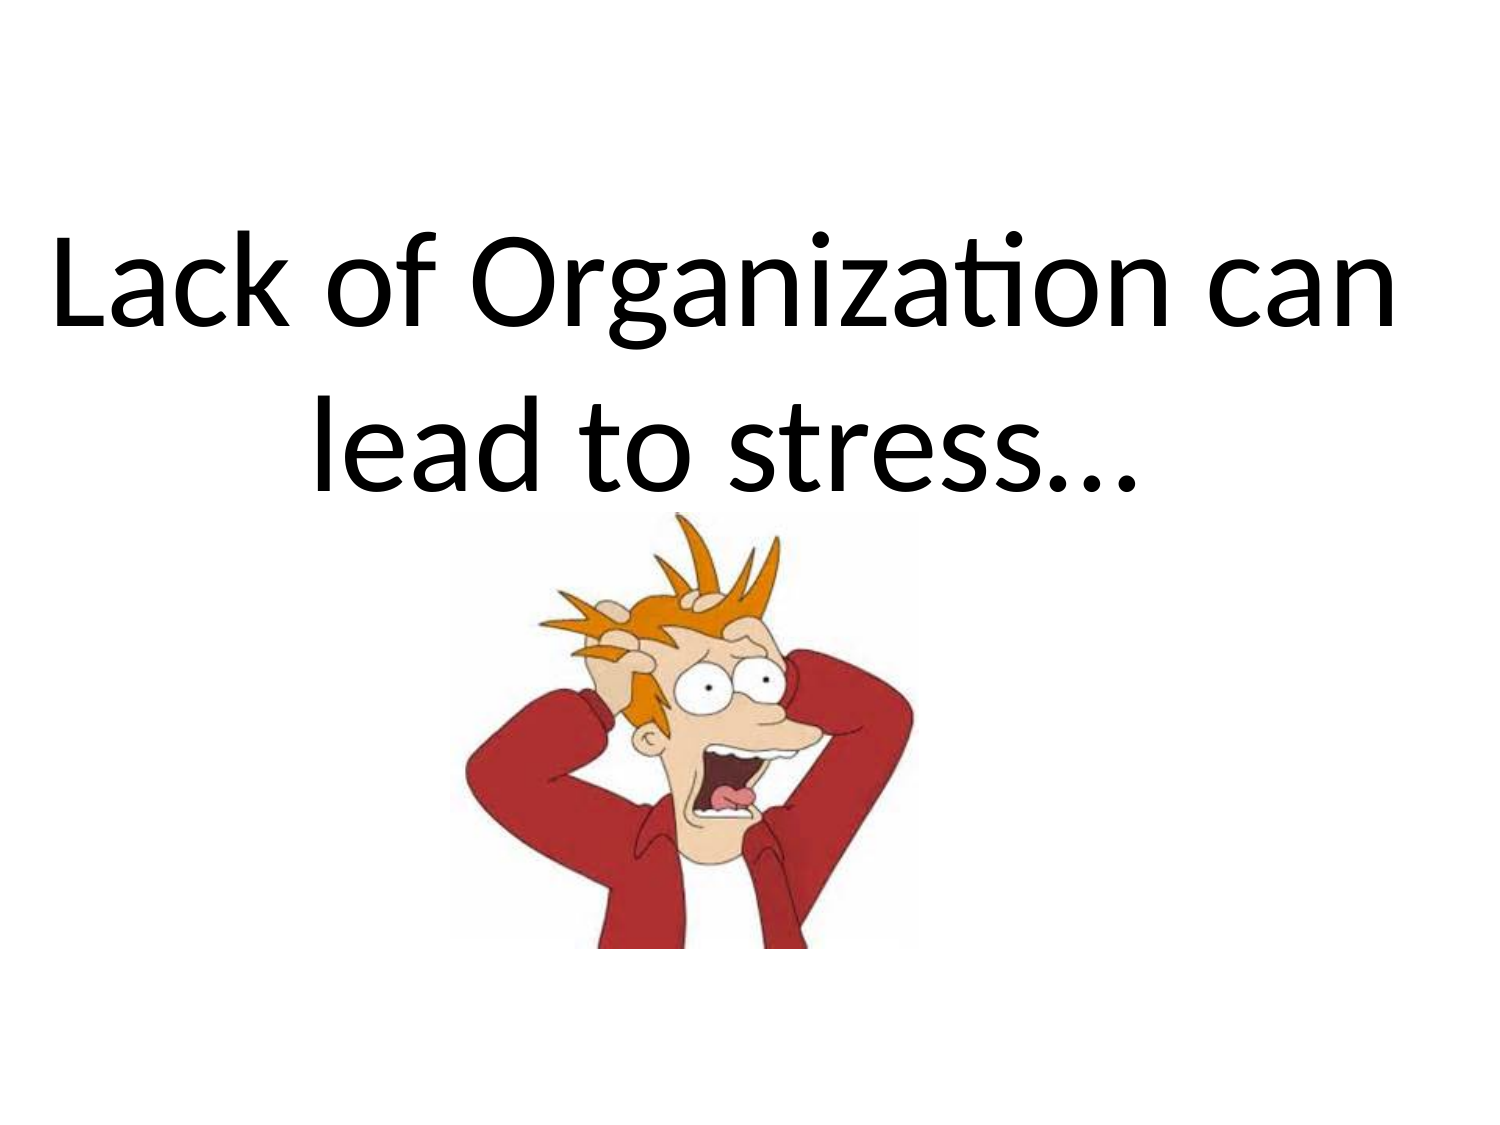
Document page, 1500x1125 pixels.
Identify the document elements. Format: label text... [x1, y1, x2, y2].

picture [449, 512, 919, 949]
title Lack of Organization can lead to stress… [0, 237, 1450, 471]
list [75, 262, 1425, 1005]
